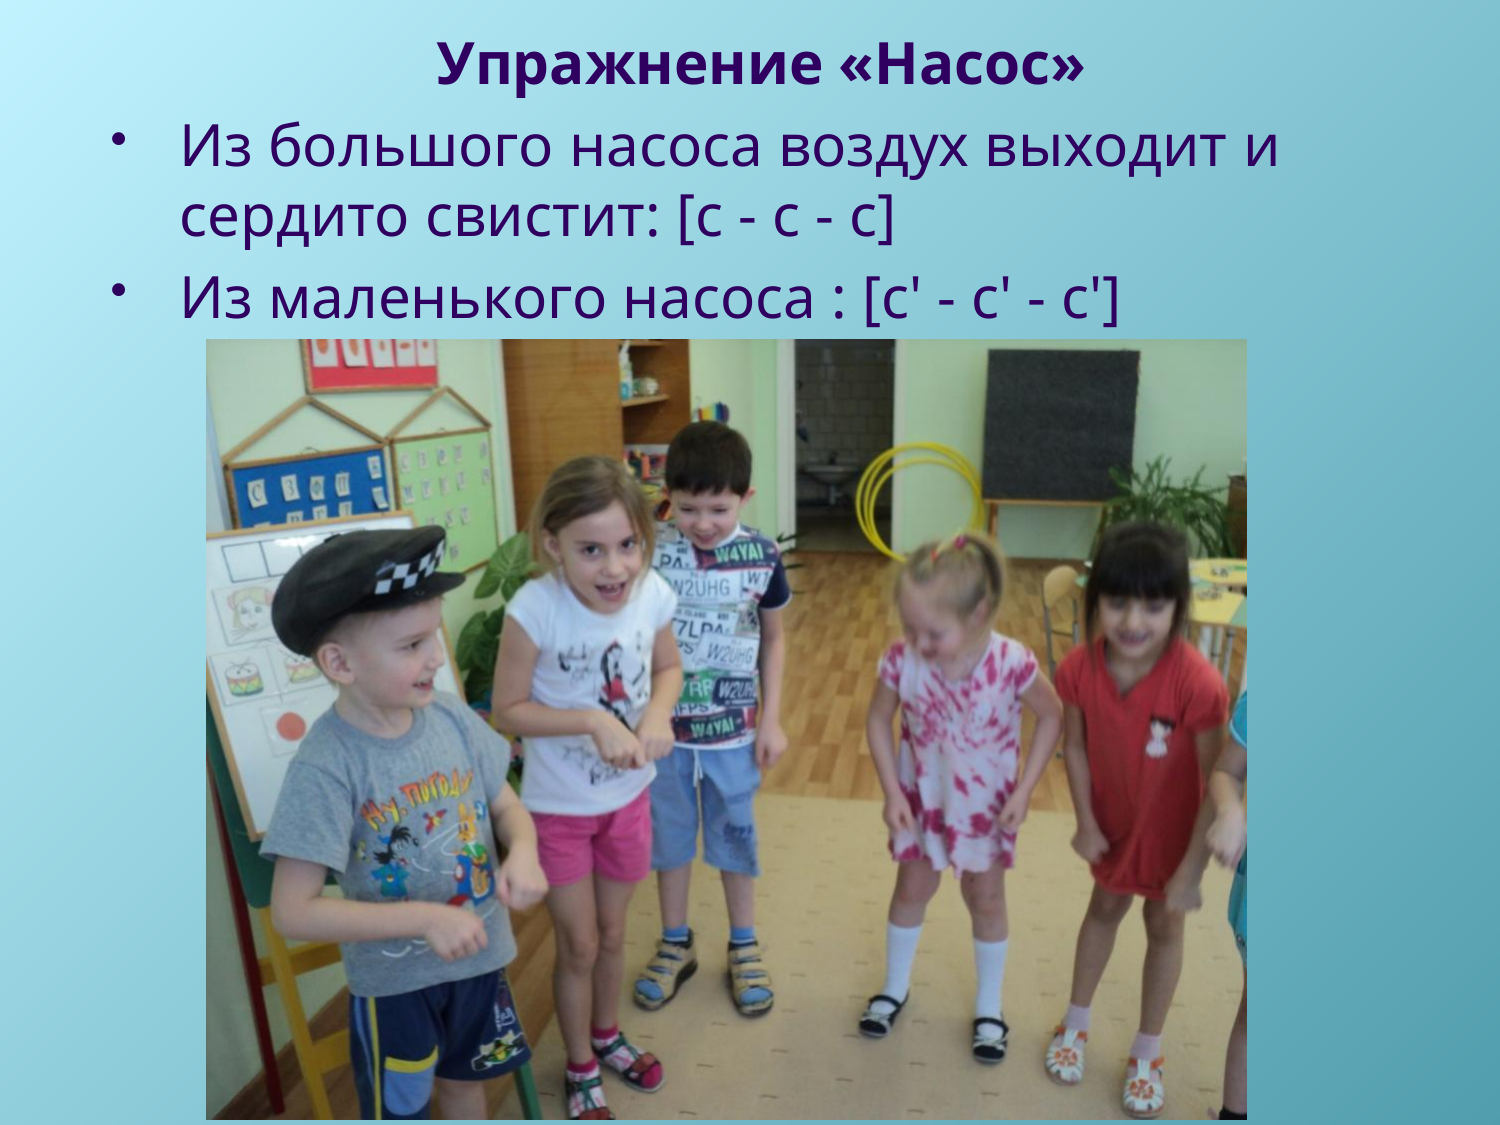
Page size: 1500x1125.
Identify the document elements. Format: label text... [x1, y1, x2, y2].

picture [206, 339, 1247, 1120]
list Упражнение «Насос» Из большого насоса воздух выходит и сердито свистит: [с - с - с] Из маленького насоса : [с' - с' - с'] [75, 19, 1425, 1035]
